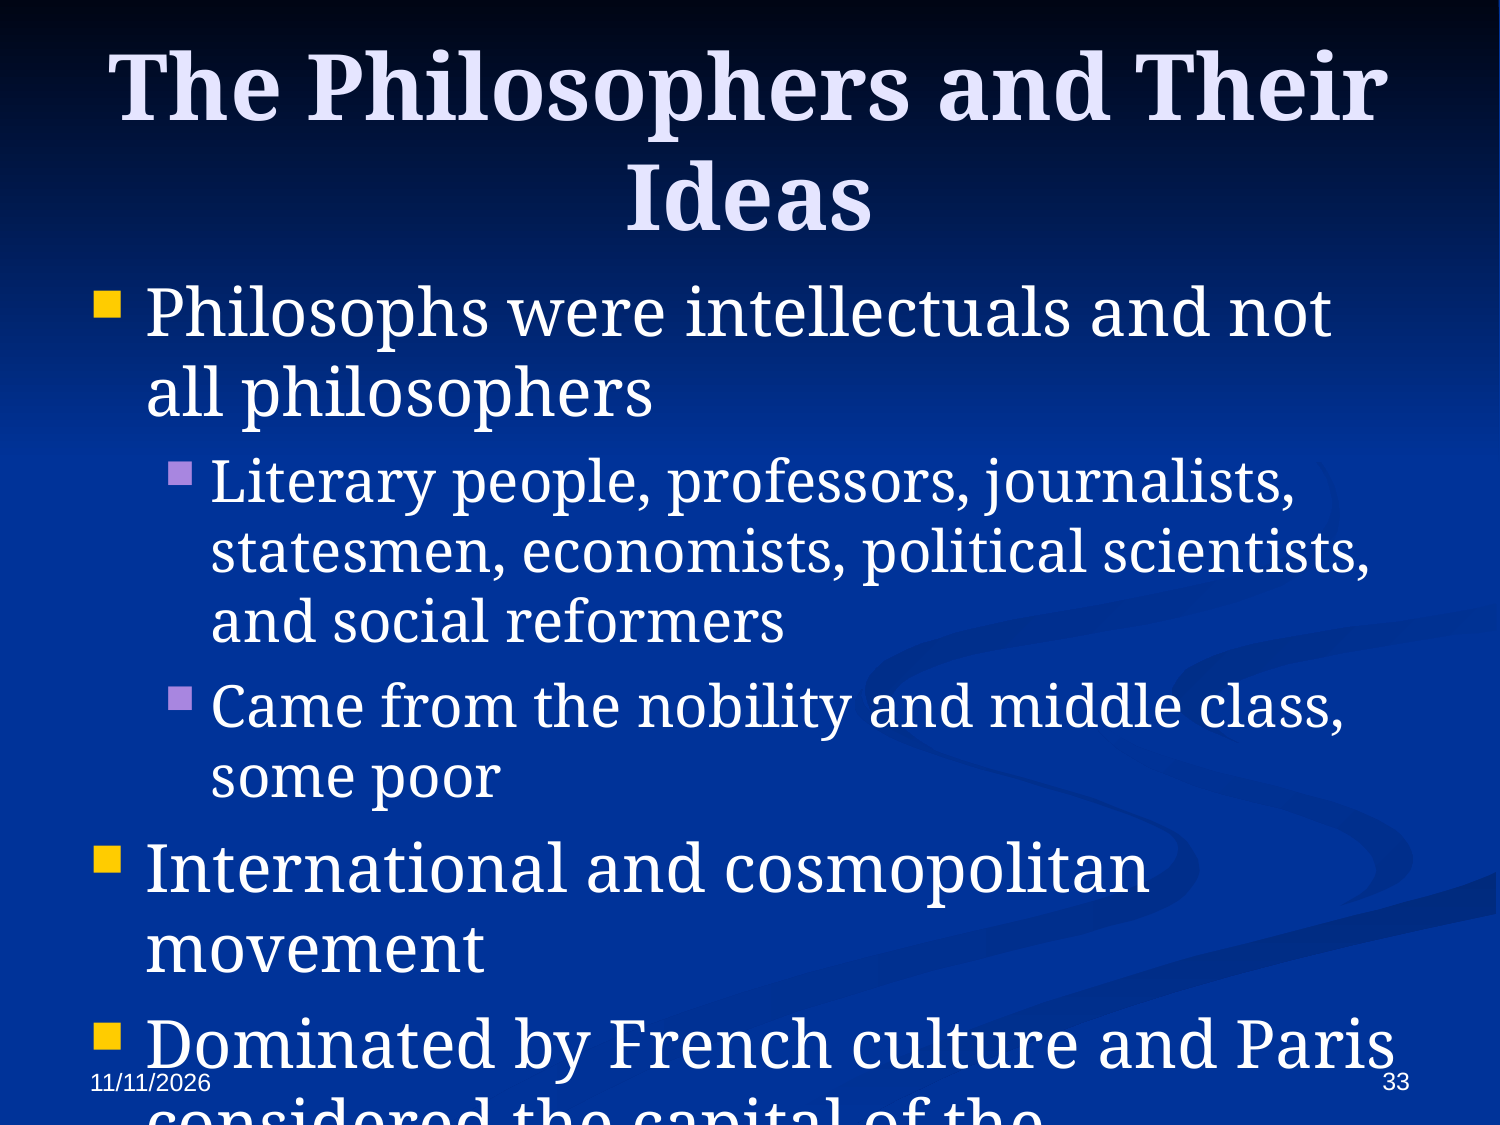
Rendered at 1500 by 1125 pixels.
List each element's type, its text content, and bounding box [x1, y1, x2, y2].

text_box The Philosophers and Their Ideas [74, 45, 1425, 233]
text_box 10/13/2017 [75, 1025, 425, 1104]
text_box 33 [1074, 1025, 1425, 1104]
text_box Philosophs were intellectuals and not all philosophers Literary people, professors, journalists, statesmen, economists, political scientists, and social reformers Came from the nobility and middle class, some poor International and cosmopolitan movement Dominated by French culture and Paris considered the capital of the Enlightenment [74, 262, 1425, 1005]
